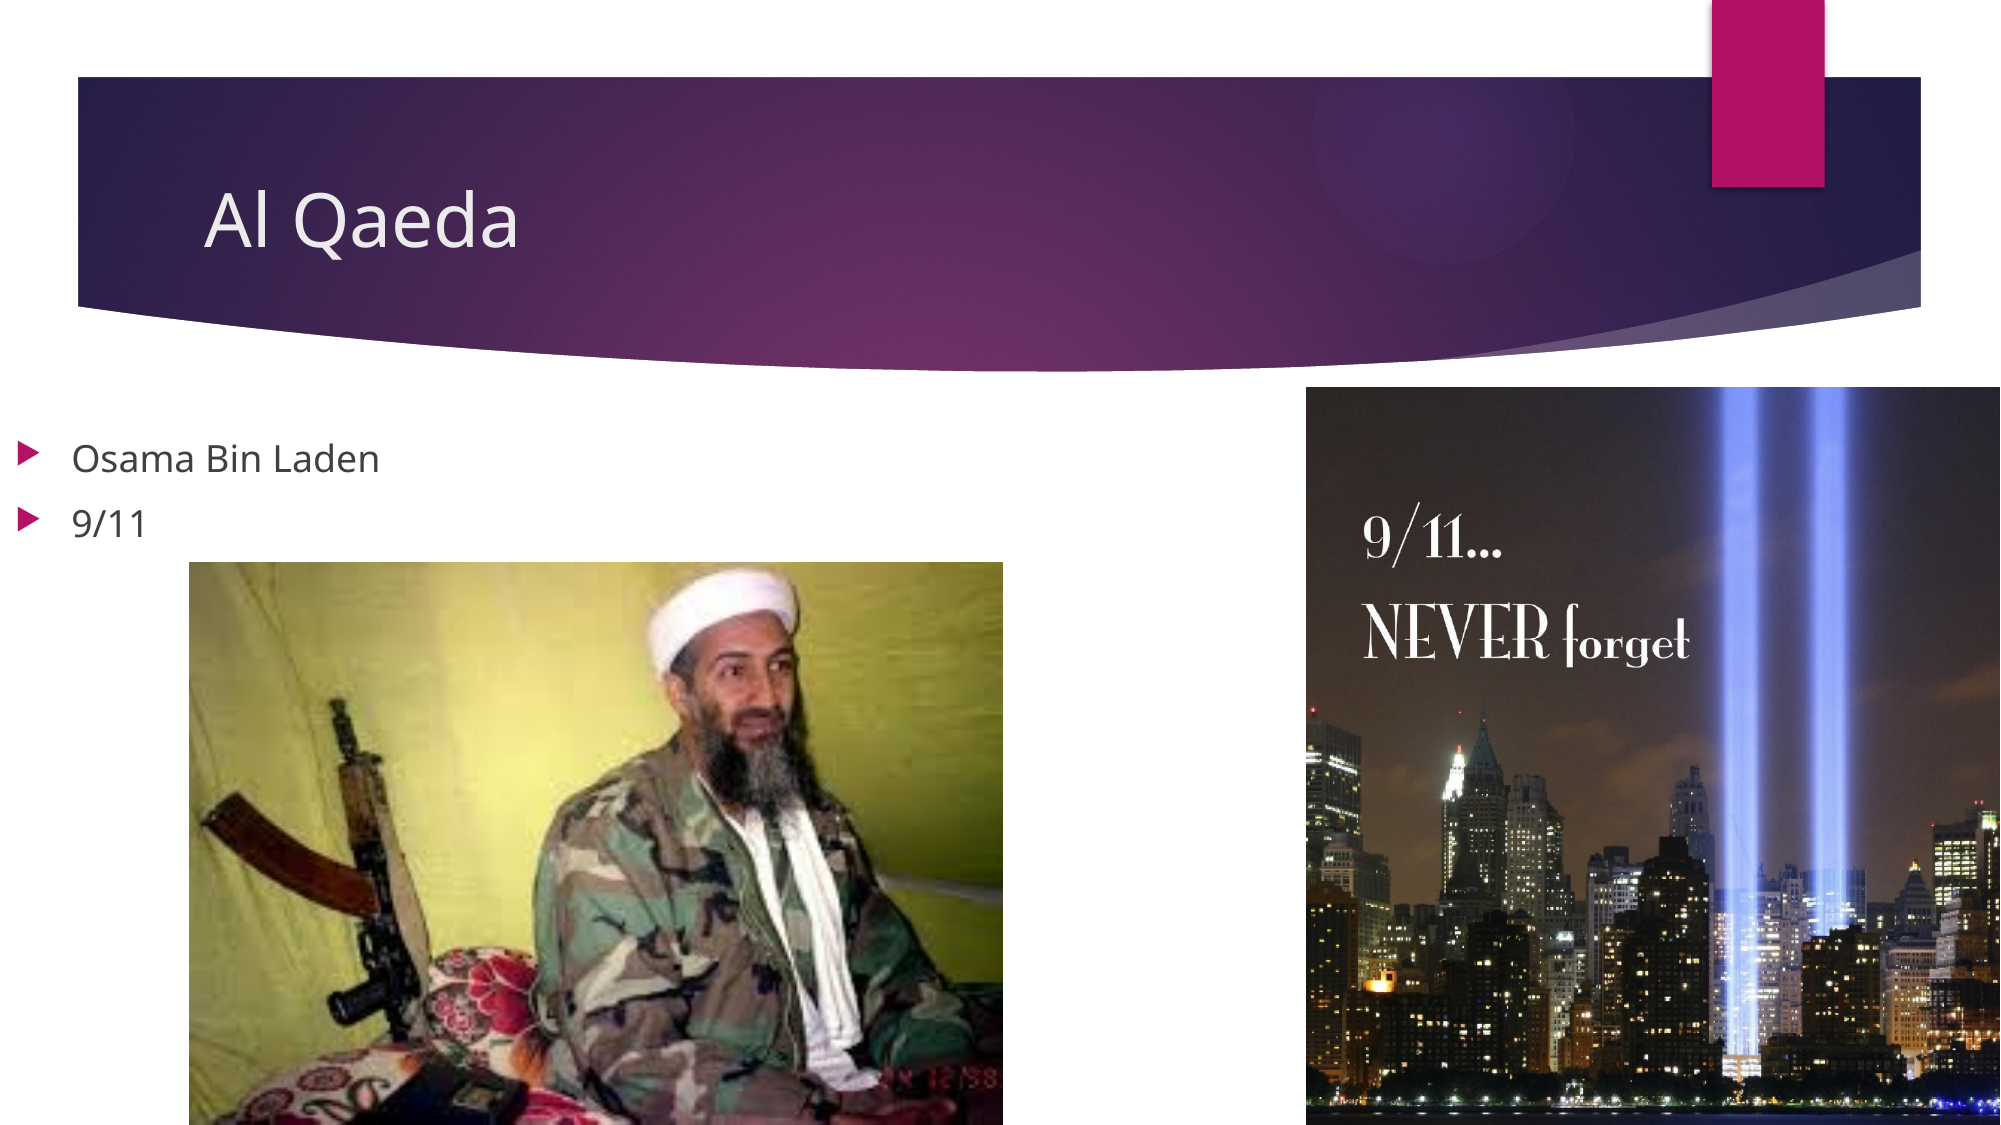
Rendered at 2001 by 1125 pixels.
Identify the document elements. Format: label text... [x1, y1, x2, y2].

list Osama Bin Laden 9/11 [0, 427, 619, 988]
picture [1305, 387, 2000, 1125]
title Al Qaeda [189, 159, 1627, 276]
picture [189, 561, 1003, 1125]
